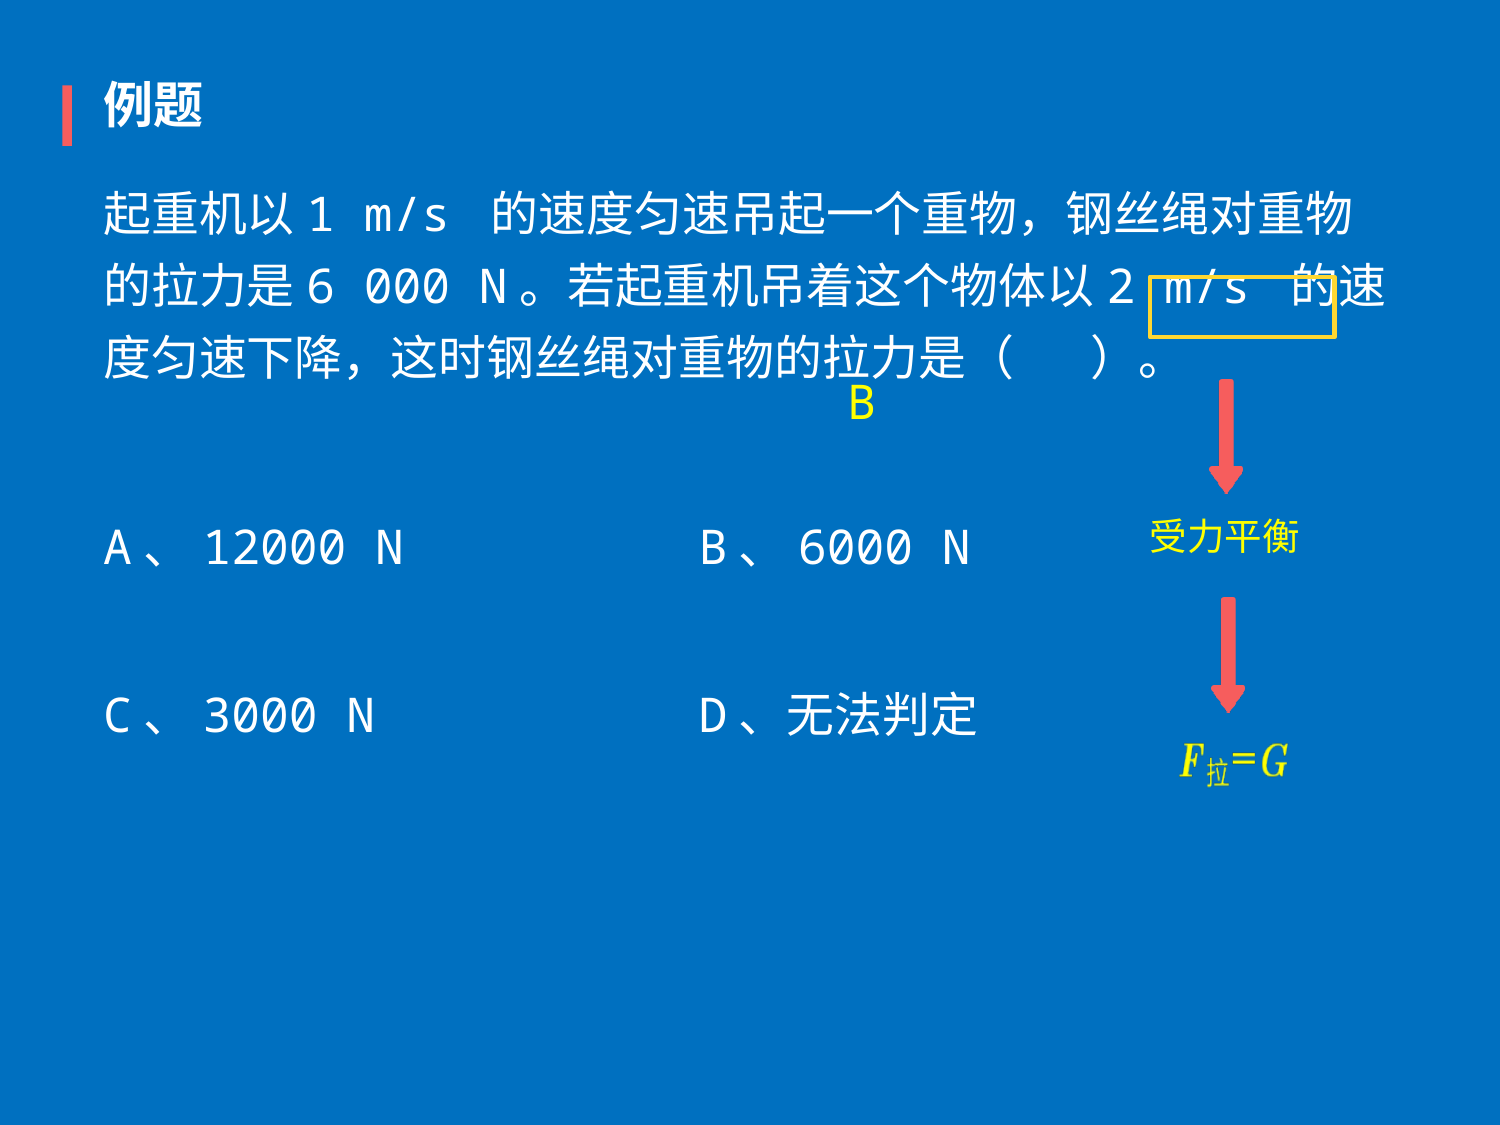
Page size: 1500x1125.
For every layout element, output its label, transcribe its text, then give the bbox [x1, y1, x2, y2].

text_box B、6000 N [698, 502, 974, 574]
picture [1170, 597, 1293, 809]
text_box [1149, 276, 1335, 338]
picture [1209, 378, 1243, 494]
text_box C、3000 N [103, 670, 418, 743]
text_box [62, 85, 72, 146]
text_box 例题 [103, 58, 211, 134]
text_box 起重机以1 m/s 的速度匀速吊起一个重物，钢丝绳对重物的拉力是6 000 N。若起重机吊着这个物体以2 m/s 的速度匀速下降，这时钢丝绳对重物的拉力是（ ）。 [103, 169, 1399, 386]
text_box B [847, 357, 885, 429]
text_box 受力平衡 [1149, 502, 1308, 559]
text_box A、12000 N [103, 502, 443, 574]
text_box D、无法判定 [698, 670, 1057, 743]
